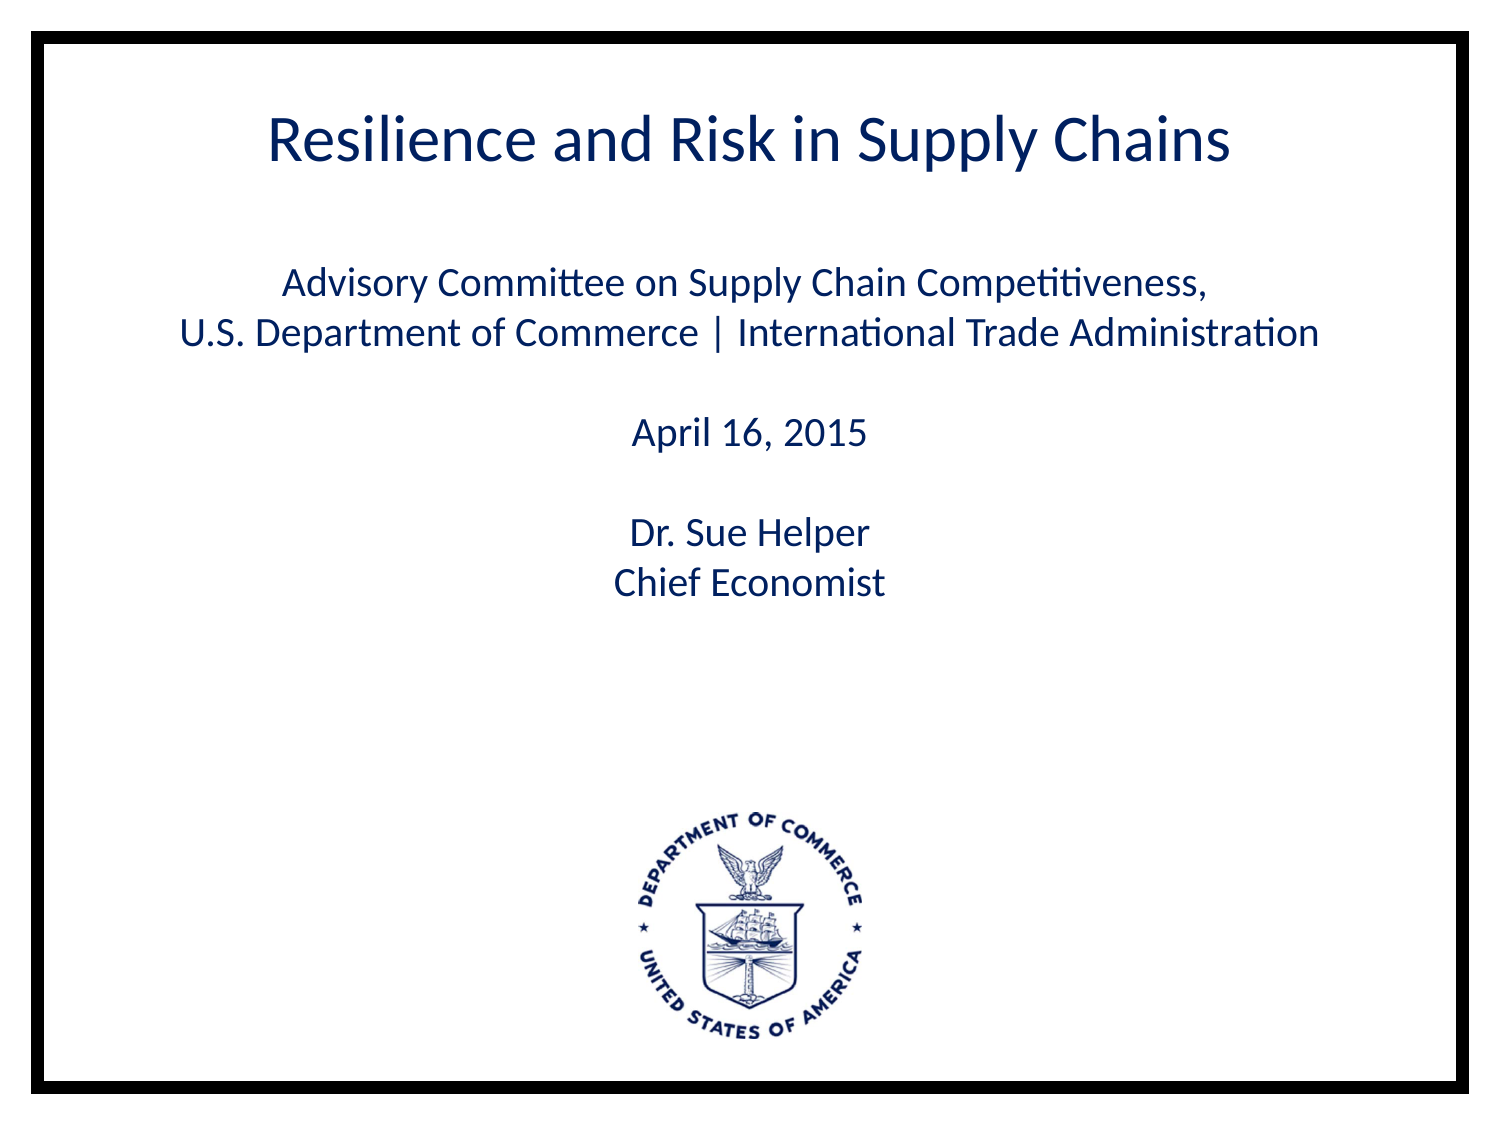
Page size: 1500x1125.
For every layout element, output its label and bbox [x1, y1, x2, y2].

text_box [37, 37, 1463, 1088]
picture [638, 812, 862, 1039]
